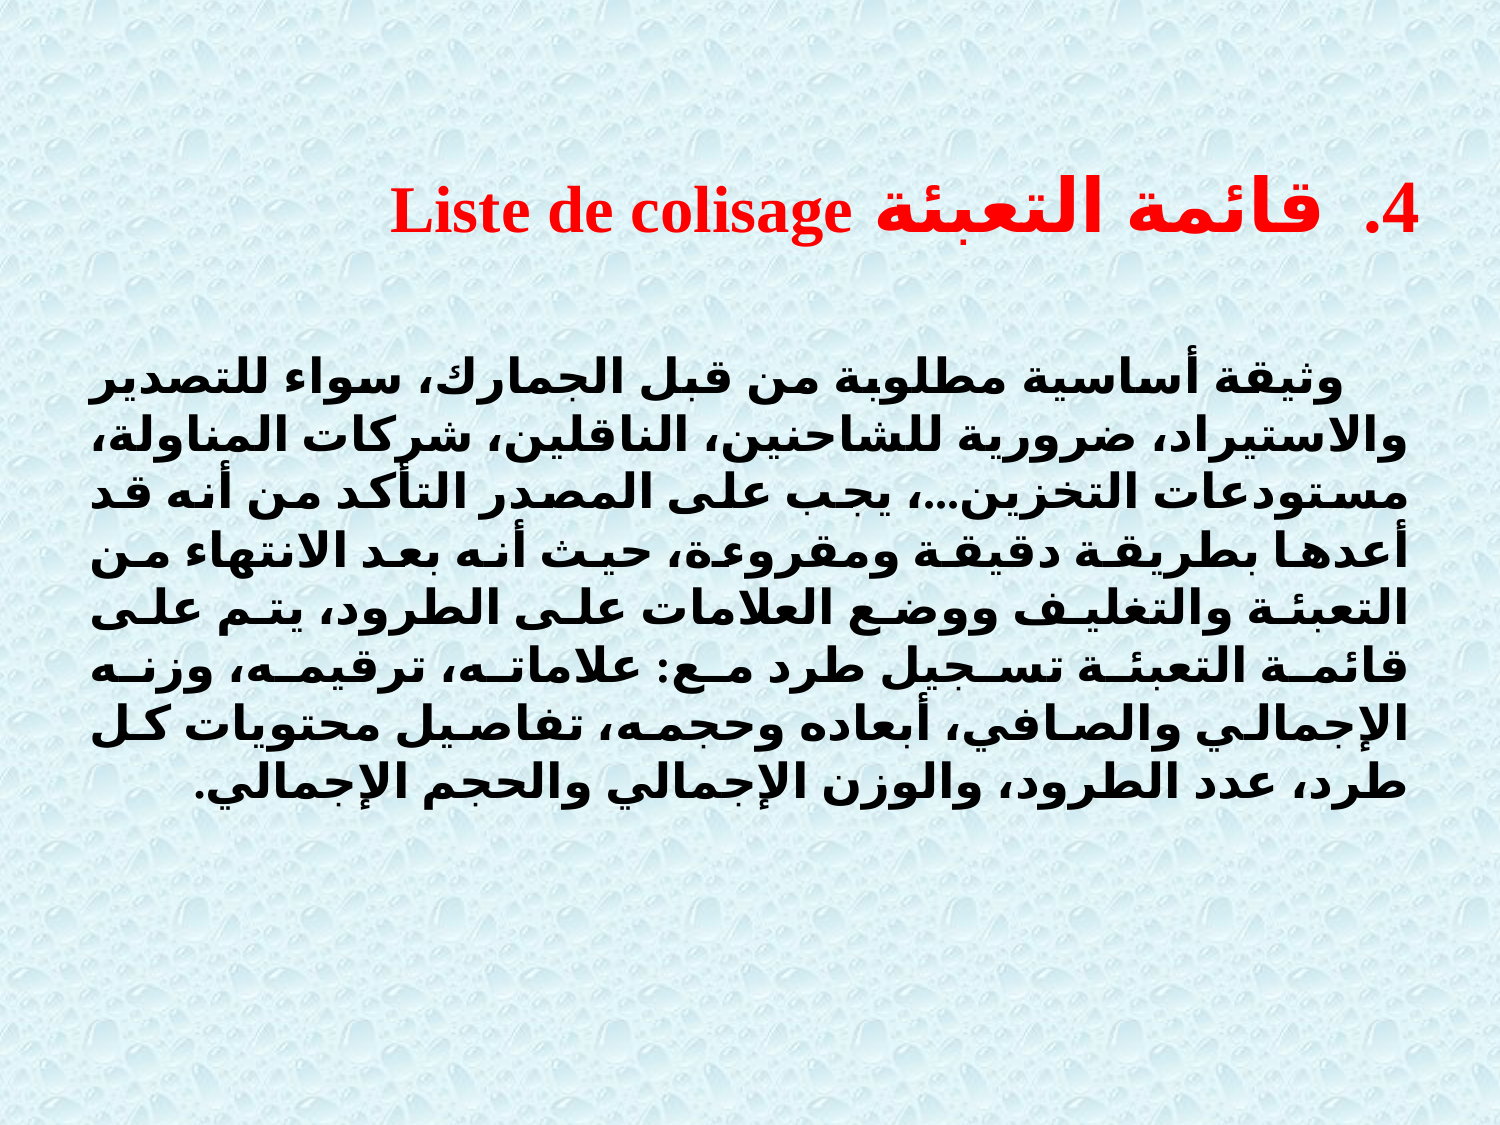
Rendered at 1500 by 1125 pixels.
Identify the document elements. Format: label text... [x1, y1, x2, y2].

text_box 4. قائمة التعبئة Liste de colisage [375, 149, 1435, 255]
list وثيقة أساسية مطلوبة من قبل الجمارك، سواء للتصدير والاستيراد، ضرورية للشاحنين، الناقلين، شركات المناولة، مستودعات التخزين...، يجب على المصدر التأكد من أنه قد أعدها بطريقة دقيقة ومقروءة، حيث أنه بعد الانتهاء من التعبئة والتغليف ووضع العلامات على الطرود، يتم على قائمة التعبئة تسجيل طرد مع: علاماته، ترقيمه، وزنه الإجمالي والصافي، أبعاده وحجمه، تفاصيل محتويات كل طرد، عدد الطرود، والوزن الإجمالي والحجم الإجمالي. [75, 337, 1425, 875]
